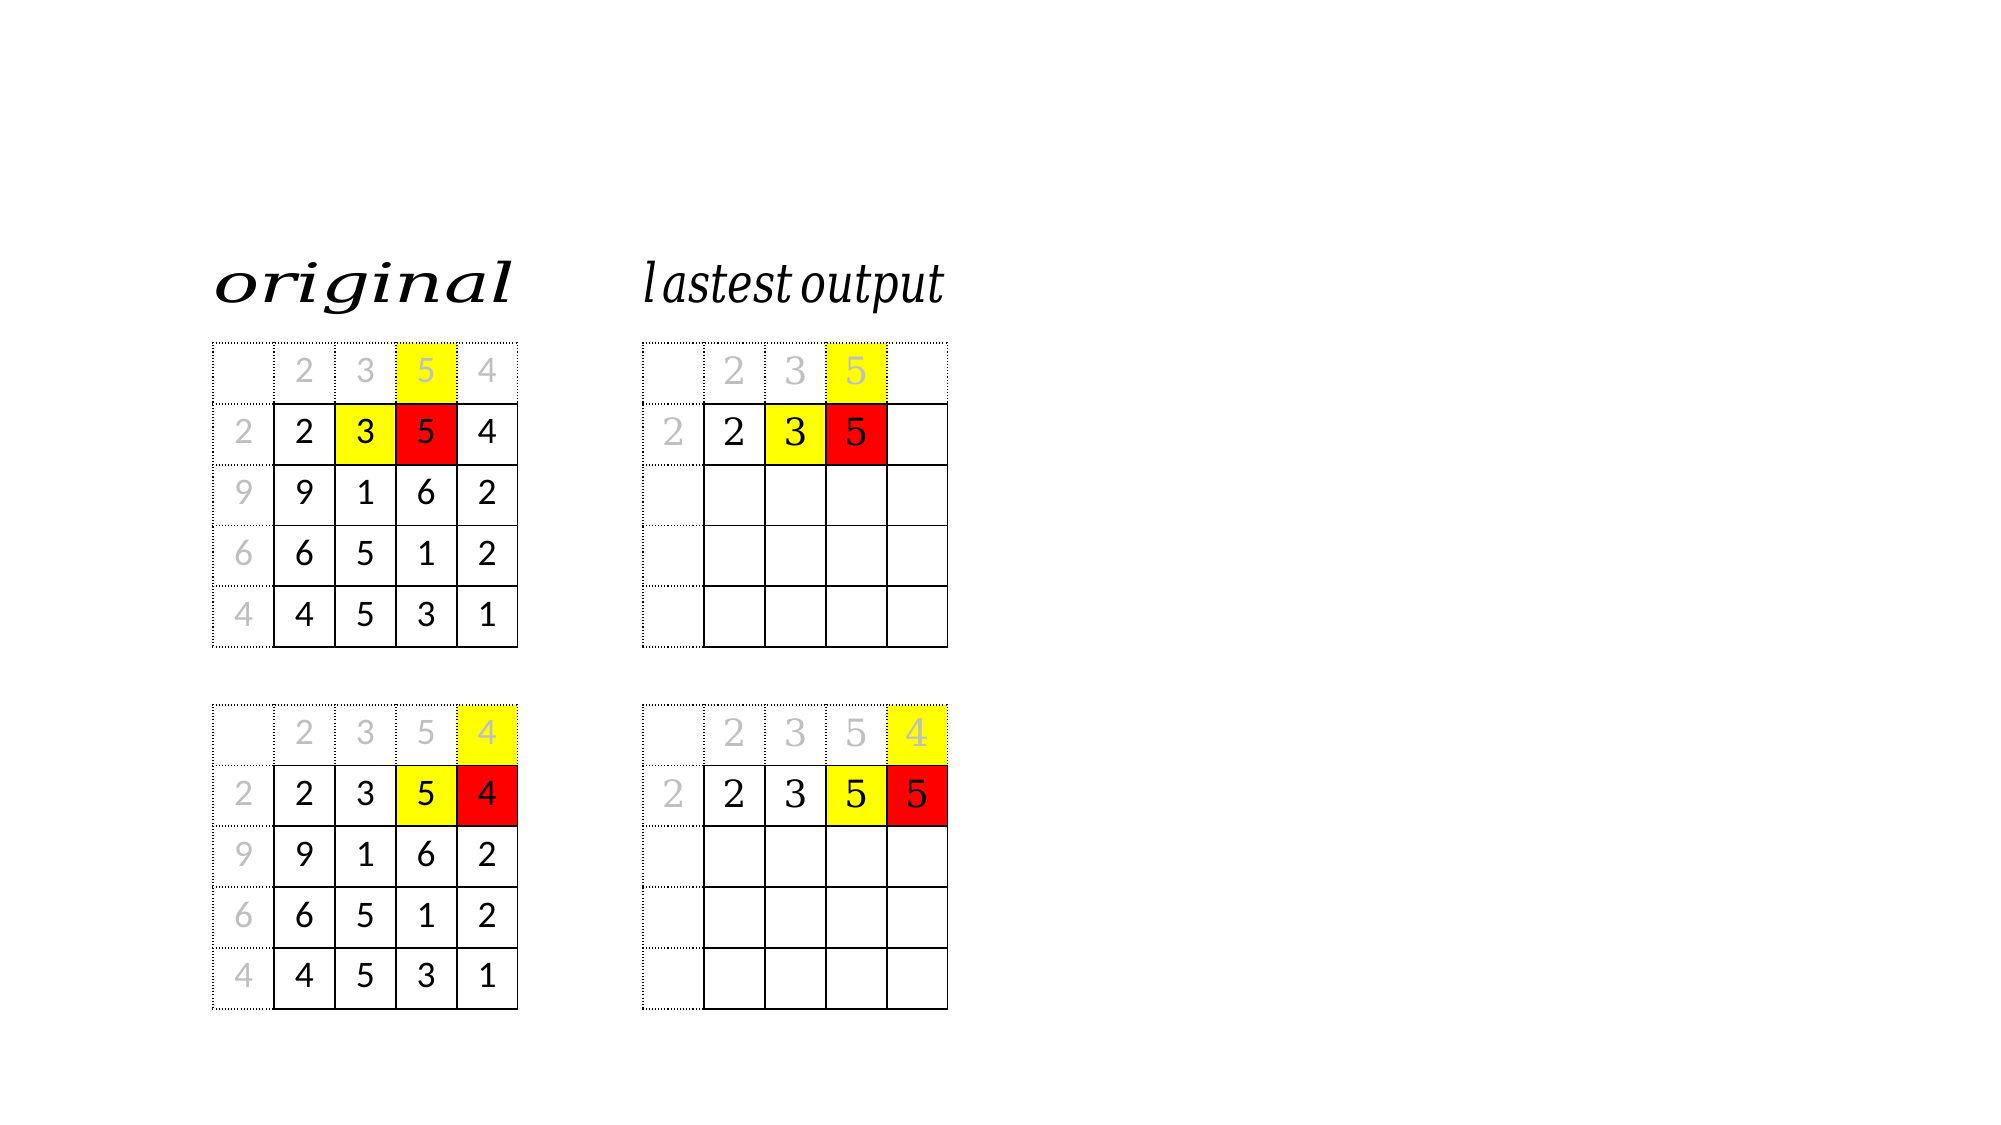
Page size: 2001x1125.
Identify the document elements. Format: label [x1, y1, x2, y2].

table_cell [275, 949, 334, 1008]
table_cell [213, 404, 273, 647]
table_cell [336, 949, 395, 1008]
table_cell [705, 888, 764, 947]
table_cell [458, 949, 517, 1008]
table_cell [766, 949, 825, 1008]
table_cell [458, 526, 517, 585]
table_cell [336, 827, 395, 886]
table_header [643, 705, 947, 766]
table_cell [397, 888, 456, 947]
table_cell [213, 766, 273, 1009]
table_cell [827, 949, 886, 1008]
table_cell [458, 766, 517, 825]
table_cell [827, 526, 886, 585]
table_cell [827, 888, 886, 947]
table_cell [643, 404, 703, 647]
table_cell [275, 827, 334, 886]
table_cell [336, 526, 395, 585]
table_cell [766, 827, 825, 886]
table_cell [766, 766, 825, 825]
table_cell [705, 766, 764, 825]
table_cell [275, 405, 334, 464]
table_cell [275, 766, 334, 825]
table_cell [705, 949, 764, 1008]
table_cell [397, 827, 456, 886]
table_cell [766, 888, 825, 947]
table_cell [705, 587, 764, 646]
table_cell [397, 949, 456, 1008]
table_cell [827, 466, 886, 525]
table_cell [888, 587, 947, 646]
table_cell [827, 587, 886, 646]
table_cell [766, 405, 825, 464]
table_cell [766, 466, 825, 525]
table_header [213, 705, 517, 766]
table_cell [397, 405, 456, 464]
table_cell [458, 827, 517, 886]
table_cell [705, 827, 764, 886]
table_cell [336, 766, 395, 825]
table_cell [397, 466, 456, 525]
table_cell [827, 827, 886, 886]
table_cell [705, 405, 764, 464]
table_cell [643, 766, 703, 1009]
table_cell [888, 526, 947, 585]
table_header [213, 343, 517, 404]
table_cell [275, 466, 334, 525]
table_cell [458, 888, 517, 947]
table_cell [705, 526, 764, 585]
table_cell [336, 405, 395, 464]
table_cell [397, 766, 456, 825]
table_cell [275, 587, 334, 646]
table_cell [397, 526, 456, 585]
table_cell [766, 587, 825, 646]
table_cell [705, 466, 764, 525]
table_cell [336, 888, 395, 947]
table_cell [336, 466, 395, 525]
table_cell [888, 888, 947, 947]
table_cell [458, 405, 517, 464]
table_cell [888, 466, 947, 525]
table_cell [458, 587, 517, 646]
table_cell [766, 526, 825, 585]
table_cell [827, 766, 886, 825]
table_cell [888, 405, 947, 464]
table_cell [888, 949, 947, 1008]
table_cell [827, 405, 886, 464]
table_cell [458, 466, 517, 525]
table_cell [888, 827, 947, 886]
table_header [643, 343, 947, 404]
table_cell [397, 587, 456, 646]
table_cell [275, 888, 334, 947]
table_cell [336, 587, 395, 646]
table_cell [275, 526, 334, 585]
table_cell [888, 766, 947, 825]
